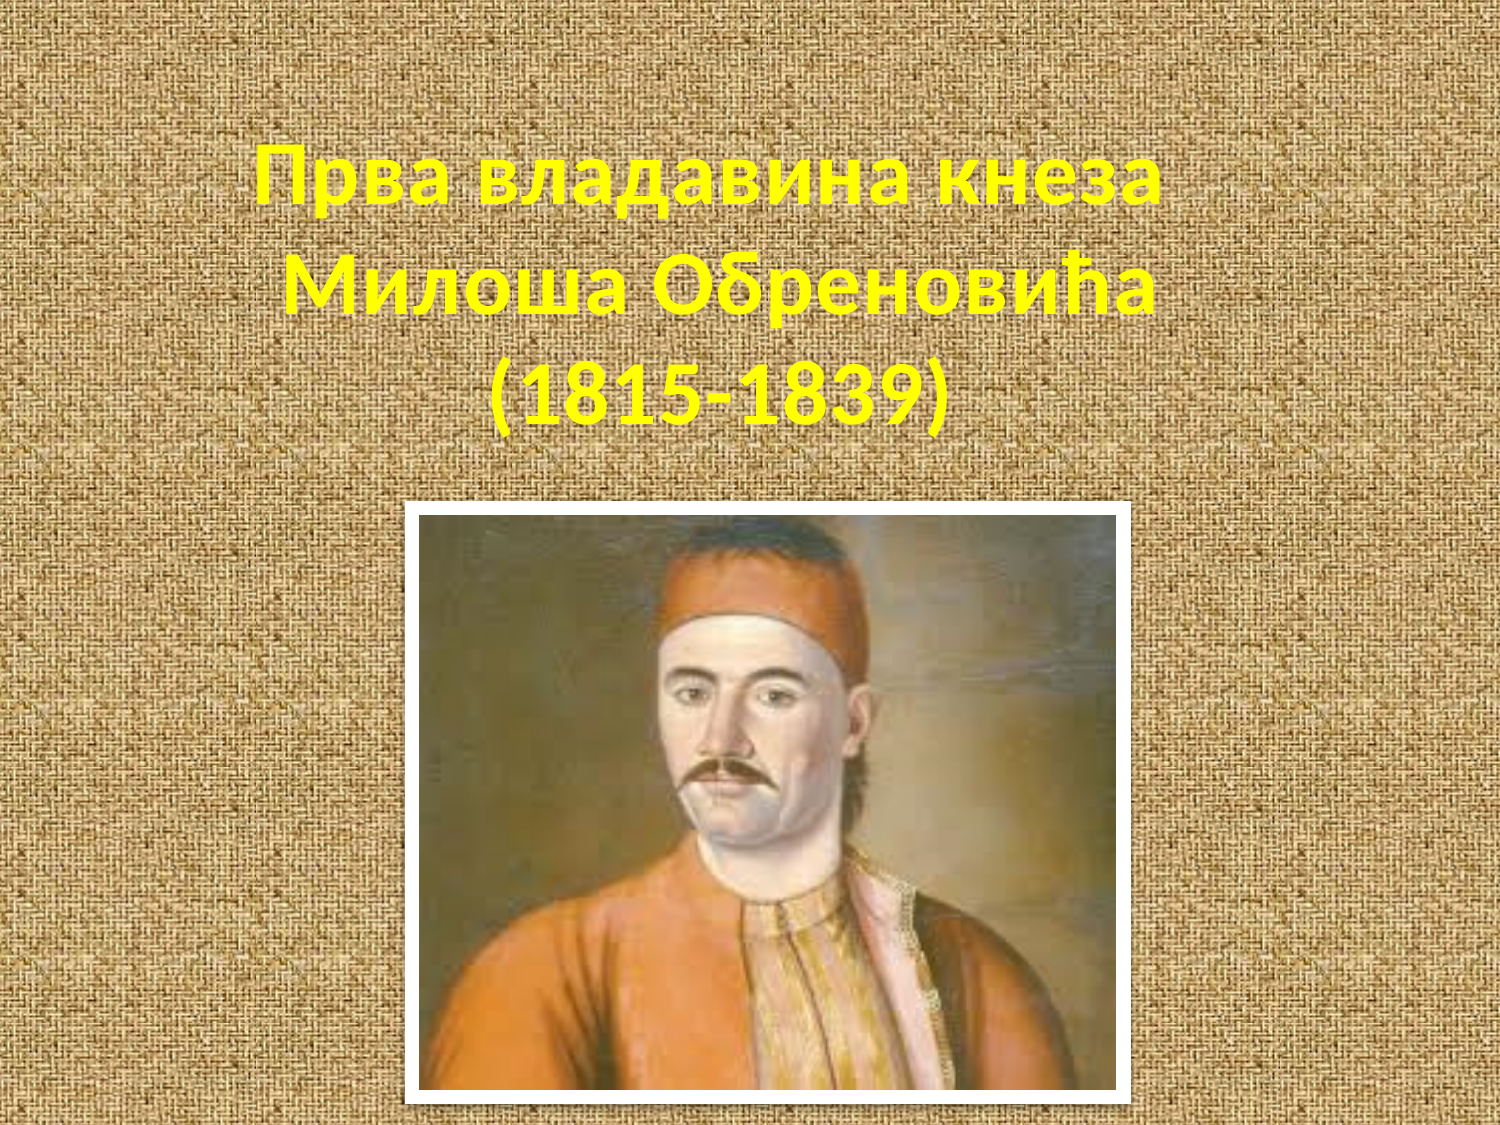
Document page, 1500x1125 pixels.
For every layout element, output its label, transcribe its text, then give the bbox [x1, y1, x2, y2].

text_box Прва владавина кнеза Милоша Обреновића (1815-1839) [206, 105, 1235, 451]
picture [0, 0, 1500, 1125]
